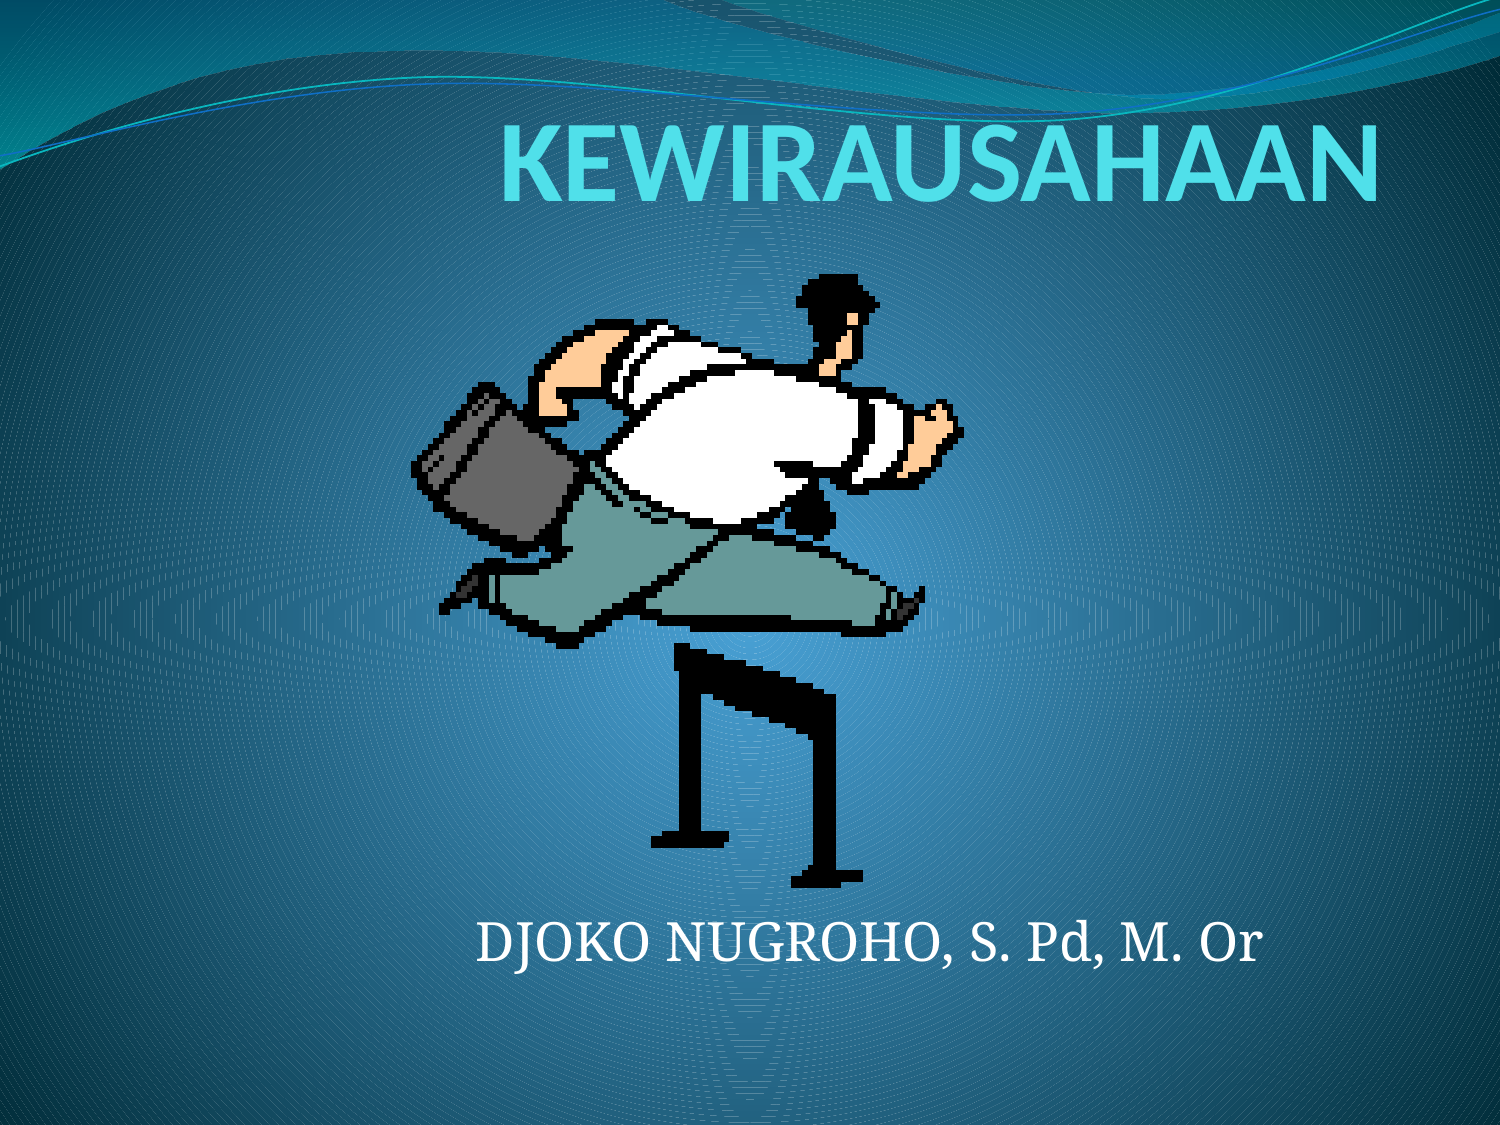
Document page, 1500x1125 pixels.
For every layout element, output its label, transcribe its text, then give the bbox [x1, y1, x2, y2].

title KEWIRAUSAHAAN [112, 37, 1388, 225]
subtitle DJOKO NUGROHO, S. Pd, M. Or [225, 900, 1275, 1038]
picture [349, 274, 1188, 888]
